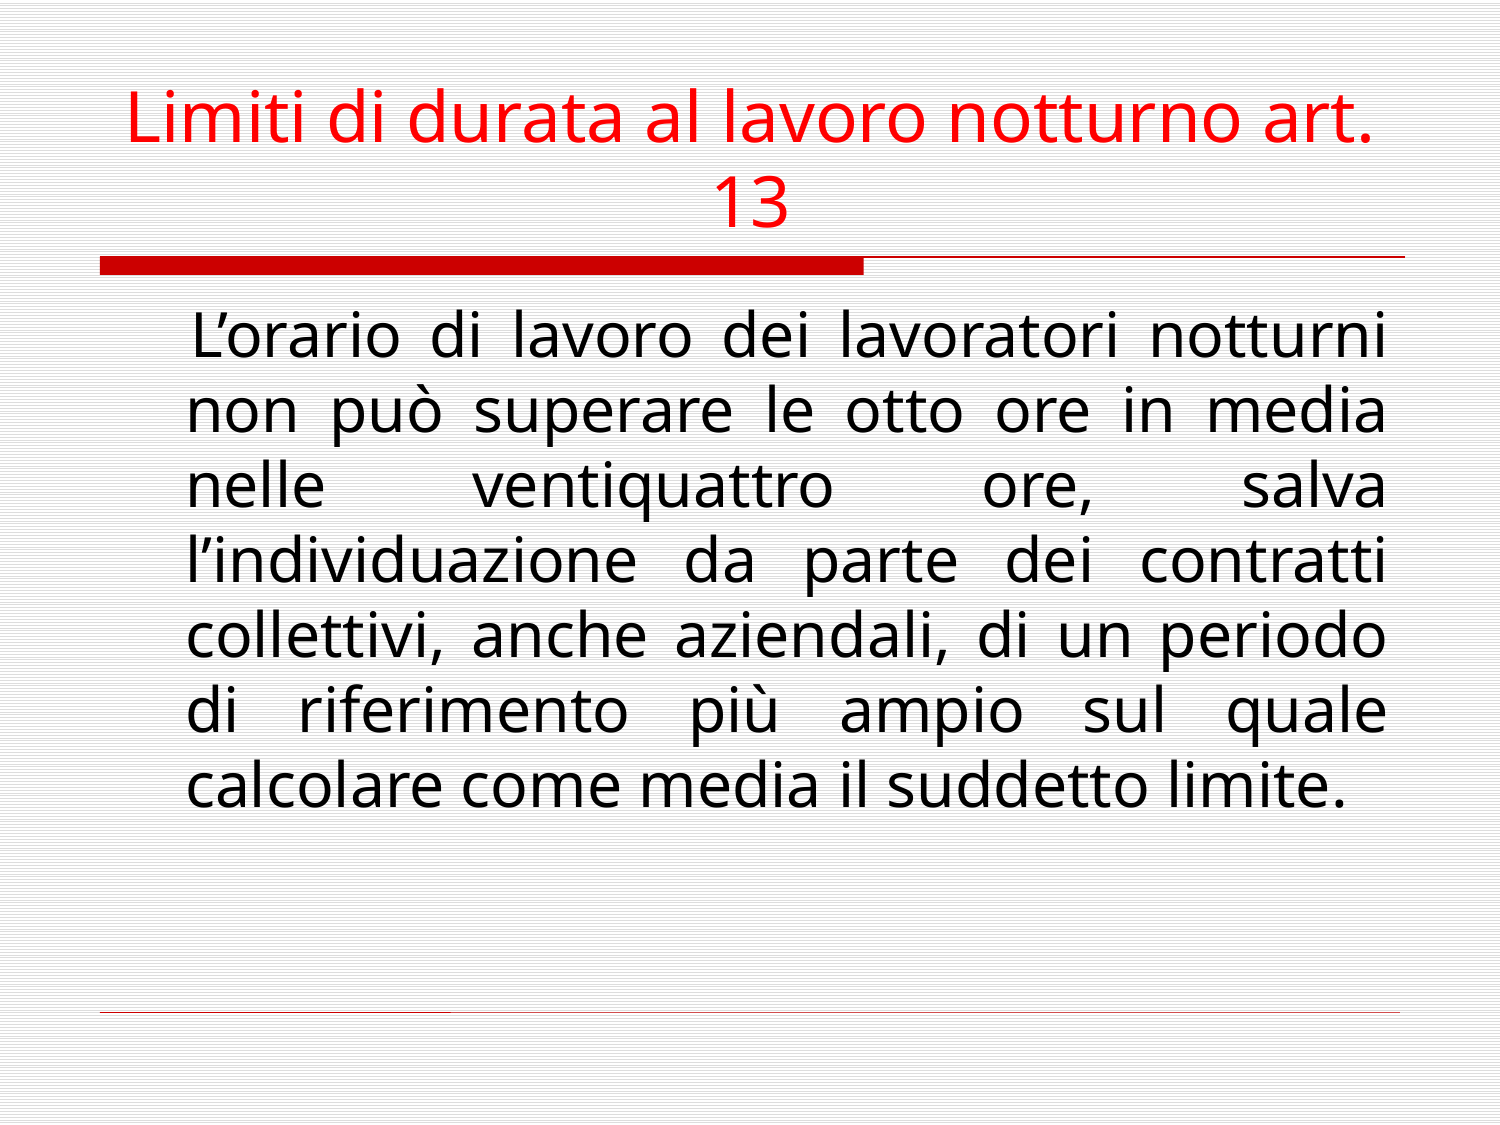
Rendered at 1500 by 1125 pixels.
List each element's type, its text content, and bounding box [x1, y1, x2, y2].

title Limiti di durata al lavoro notturno art. 13 [94, 50, 1407, 250]
list L’orario di lavoro dei lavoratori notturni non può superare le otto ore in media nelle ventiquattro ore, salva l’individuazione da parte dei contratti collettivi, anche aziendali, di un periodo di riferimento più ampio sul quale calcolare come media il suddetto limite. [92, 287, 1406, 988]
